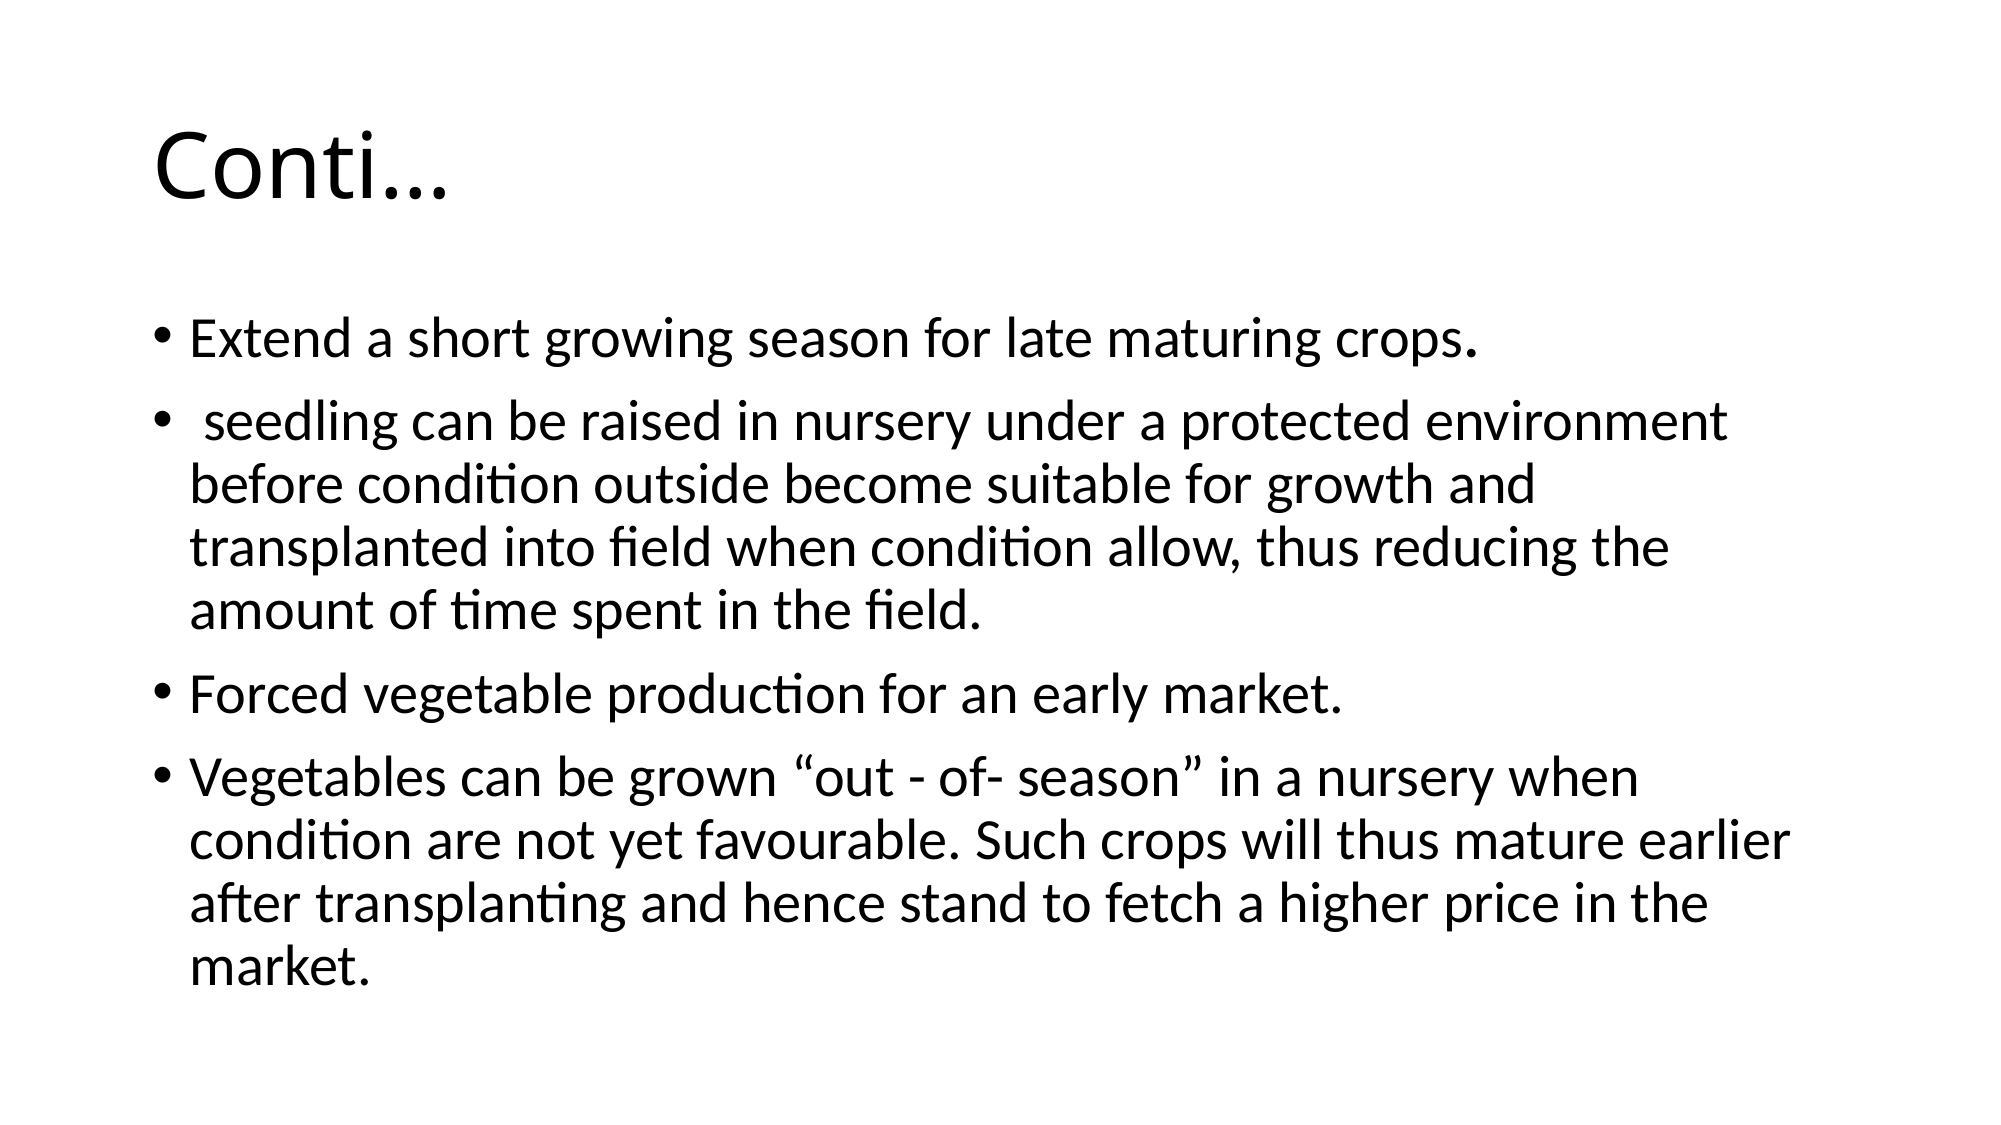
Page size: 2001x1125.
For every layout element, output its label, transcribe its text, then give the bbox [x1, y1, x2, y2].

title Conti… [137, 59, 1863, 278]
list Extend a short growing season for late maturing crops. seedling can be raised in nursery under a protected environment before condition outside become suitable for growth and transplanted into field when condition allow, thus reducing the amount of time spent in the field. Forced vegetable production for an early market. Vegetables can be grown “out - of- season” in a nursery when condition are not yet favourable. Such crops will thus mature earlier after transplanting and hence stand to fetch a higher price in the market. [137, 299, 1863, 1014]
